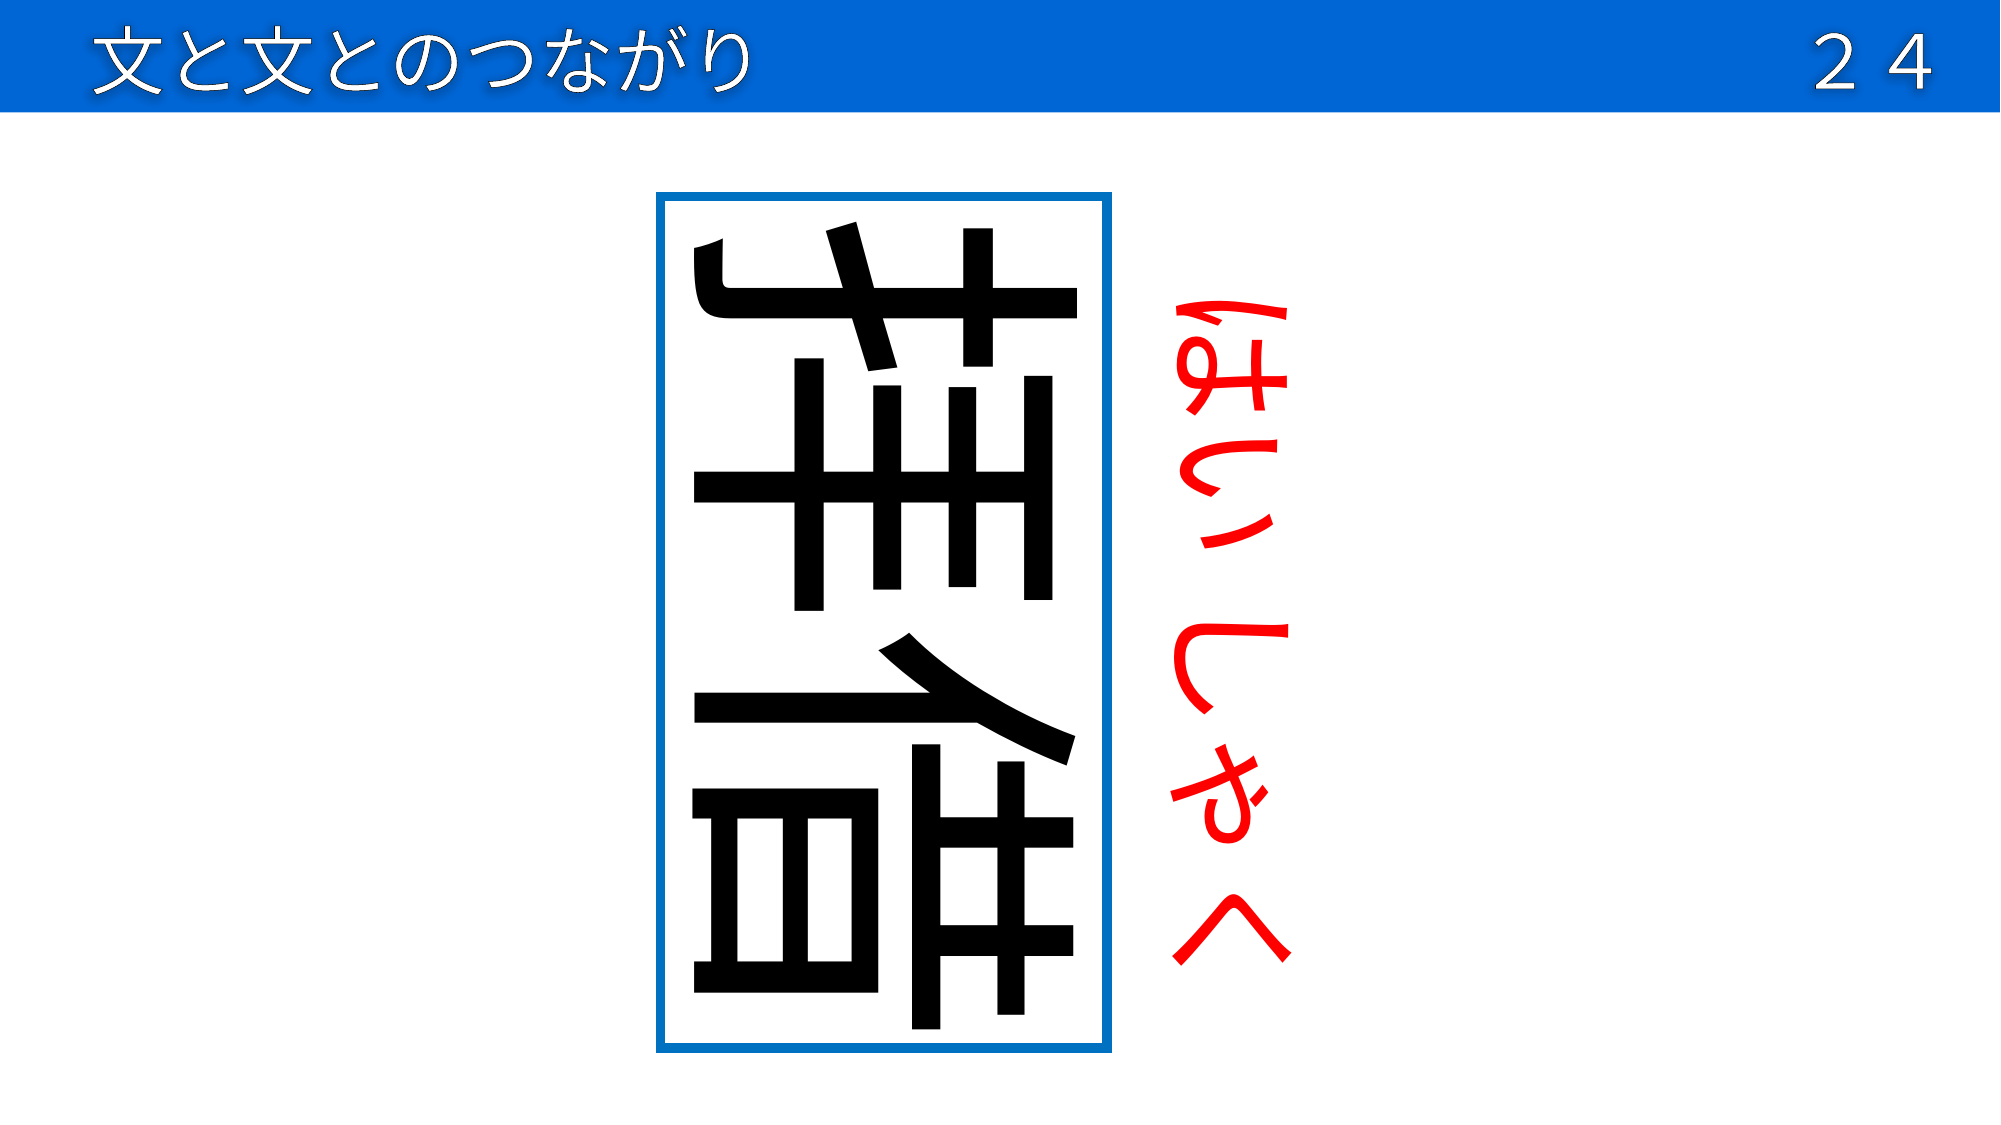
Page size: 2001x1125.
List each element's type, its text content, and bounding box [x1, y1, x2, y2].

text_box [659, 196, 1108, 1049]
text_box [0, 0, 2000, 113]
text_box 文と文とのつながり [75, 6, 788, 112]
text_box ２４ [1782, 6, 1963, 112]
text_box はい しゃく [1129, 270, 1327, 1050]
text_box 拝借 [616, 195, 1152, 1125]
